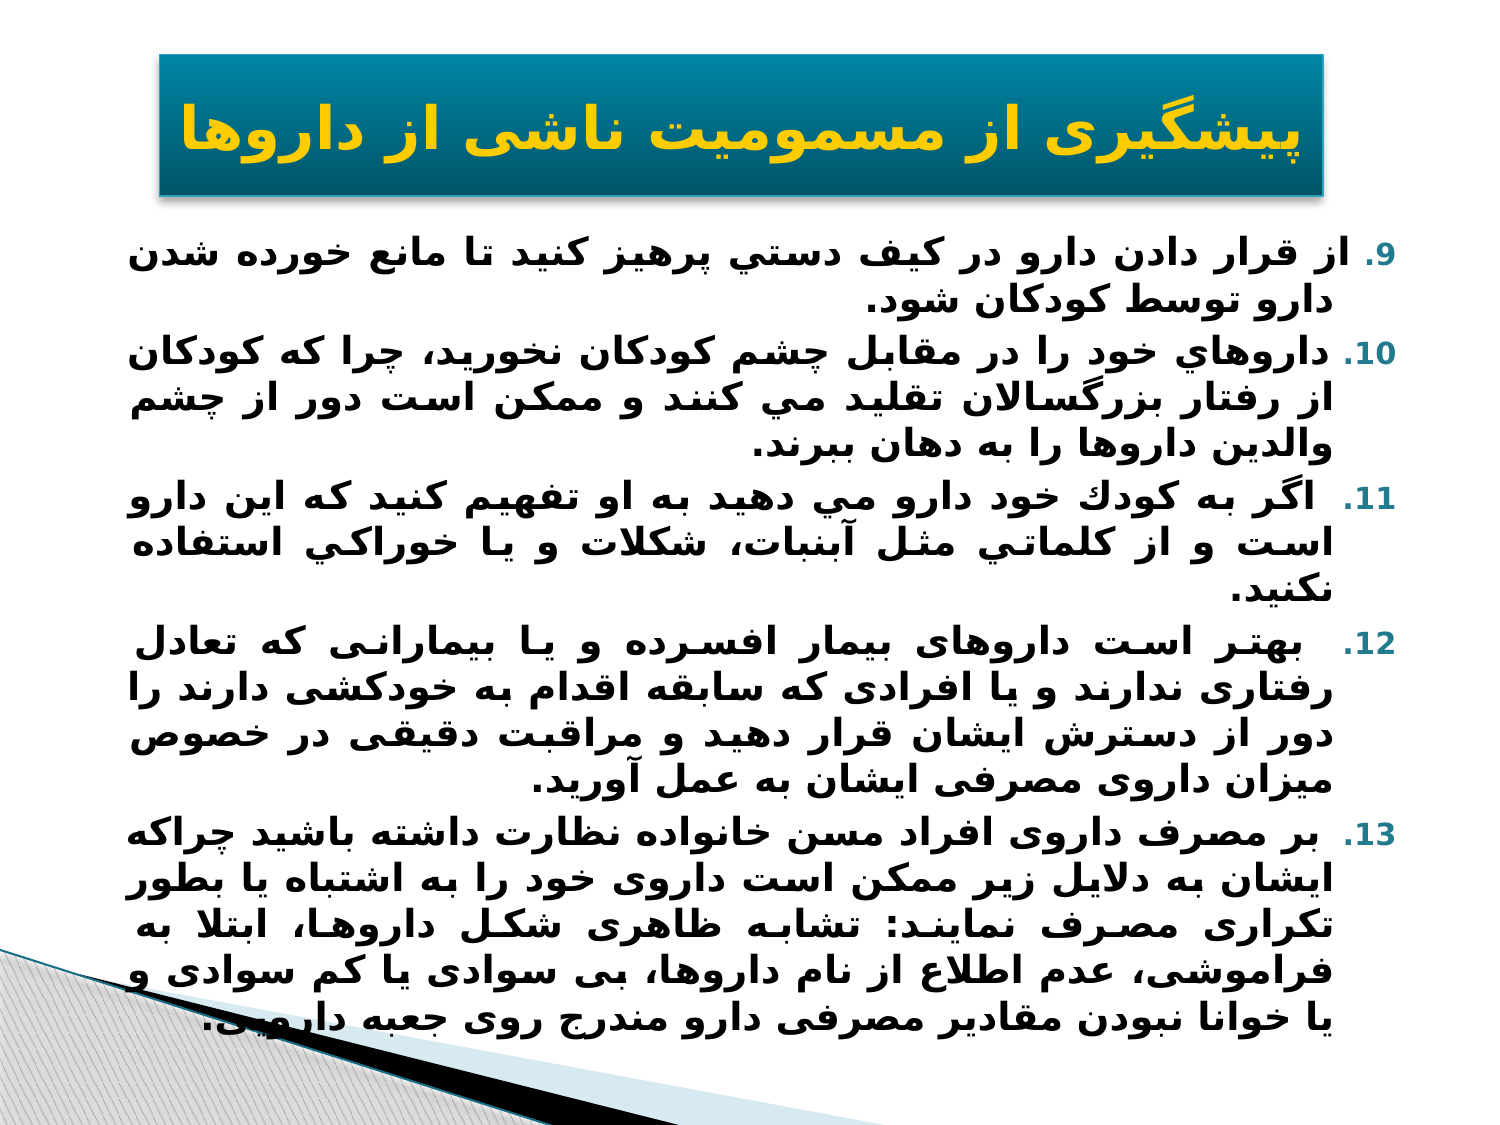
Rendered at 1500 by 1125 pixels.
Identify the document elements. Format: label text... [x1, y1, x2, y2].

list 9. از قرار دادن دارو در كيف دستي پرهيز كنيد تا مانع خورده شدن دارو توسط كودكان شود. 10. داروهاي خود را در مقابل چشم كودكان نخوريد، چرا كه كودكان از رفتار بزرگسالان تقليد مي كنند و ممكن است دور از چشم والدين داروها را به دهان ببرند. 11. اگر به كودك خود دارو مي دهيد به او تفهيم كنيد كه اين دارو است و از كلماتي مثل آبنبات، شكلات و يا خوراكي استفاده نكنيد. 12. بهتر است داروهای بیمار افسرده و یا بیمارانی که تعادل رفتاری ندارند و یا افرادی که سابقه اقدام به خودکشی دارند را دور از دسترش ایشان قرار دهید و مراقبت دقیقی در خصوص میزان داروی مصرفی ایشان به عمل آورید. 13. بر مصرف داروی افراد مسن خانواده نظارت داشته باشید چراکه ایشان به دلایل زیر ممکن است داروی خود را به اشتباه یا بطور تکراری مصرف نمایند: تشابه ظاهری شکل داروها، ابتلا به فراموشی، عدم اطلاع از نام داروها، بی سوادی یا کم سوادی و یا خوانا نبودن مقادیر مصرفی دارو مندرج روی جعبه دارویی. [110, 219, 1412, 1047]
title پیشگیری از مسمومیت ناشی از داروها [159, 54, 1324, 197]
